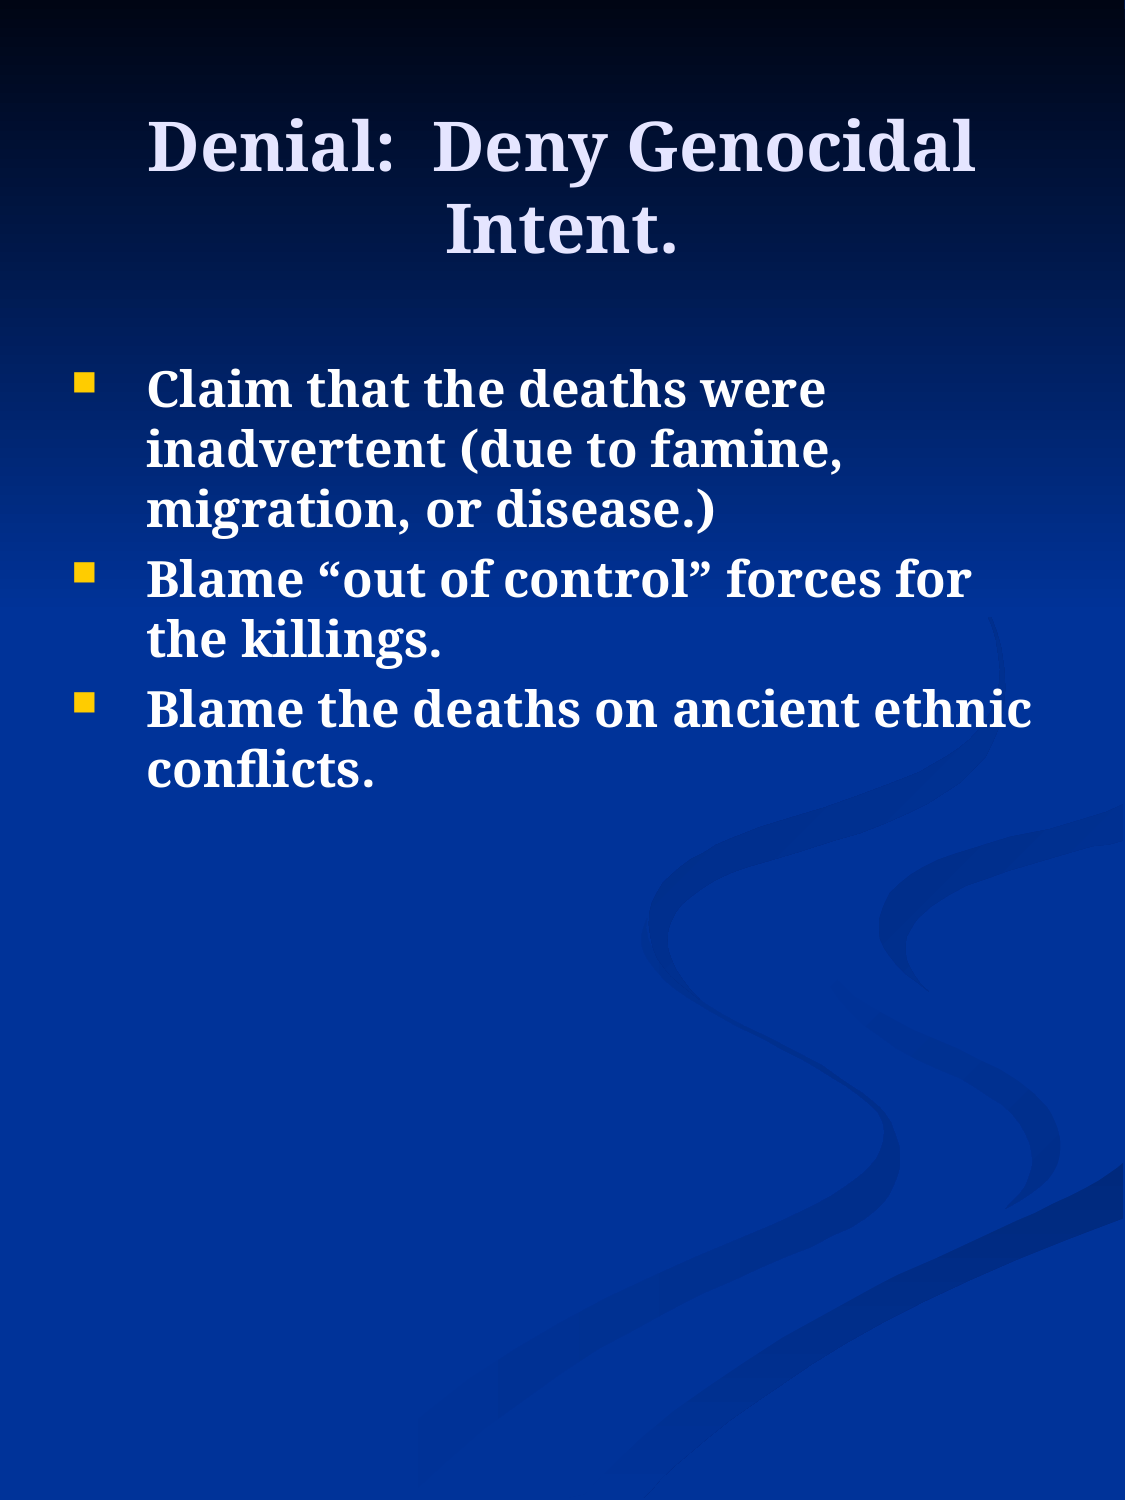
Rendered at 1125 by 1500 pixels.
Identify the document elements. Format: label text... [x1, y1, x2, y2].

list Claim that the deaths were inadvertent (due to famine, migration, or disease.) Blame “out of control” forces for the killings. Blame the deaths on ancient ethnic conflicts. [56, 349, 1069, 1341]
title Denial: Deny Genocidal Intent. [56, 59, 1069, 311]
